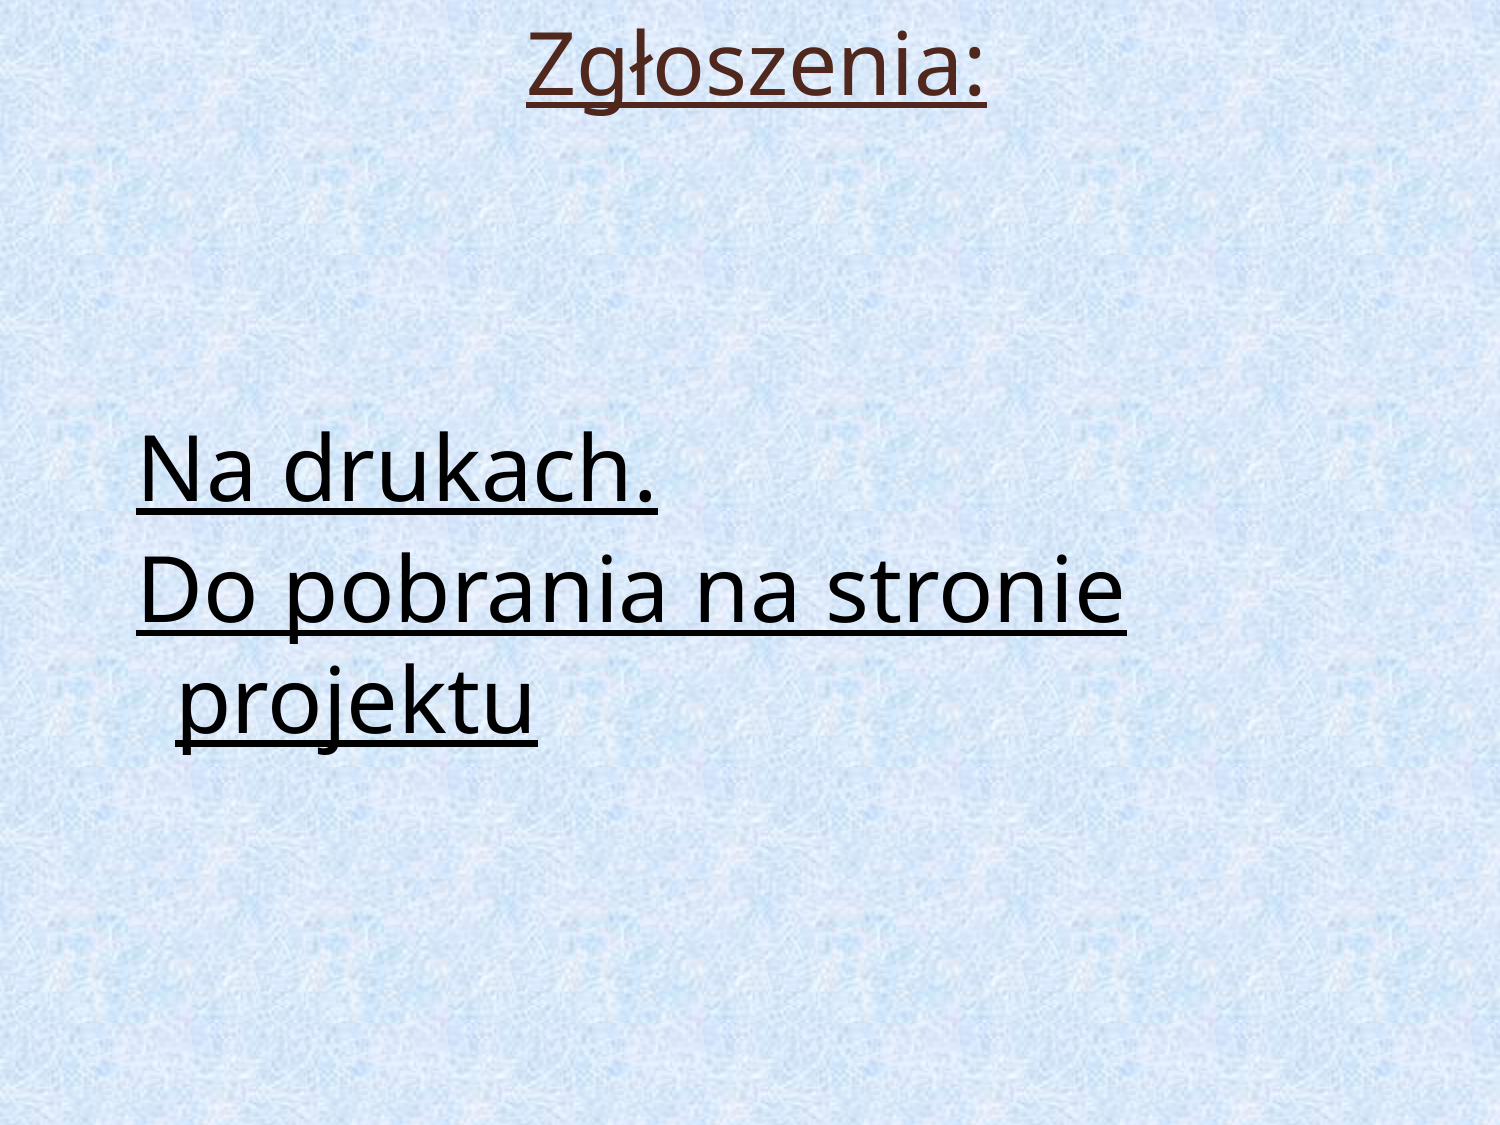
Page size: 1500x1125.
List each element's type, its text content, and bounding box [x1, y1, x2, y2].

list Zgłoszenia: Na drukach. Do pobrania na stronie projektu [55, 0, 1445, 981]
picture [0, 0, 1500, 1125]
